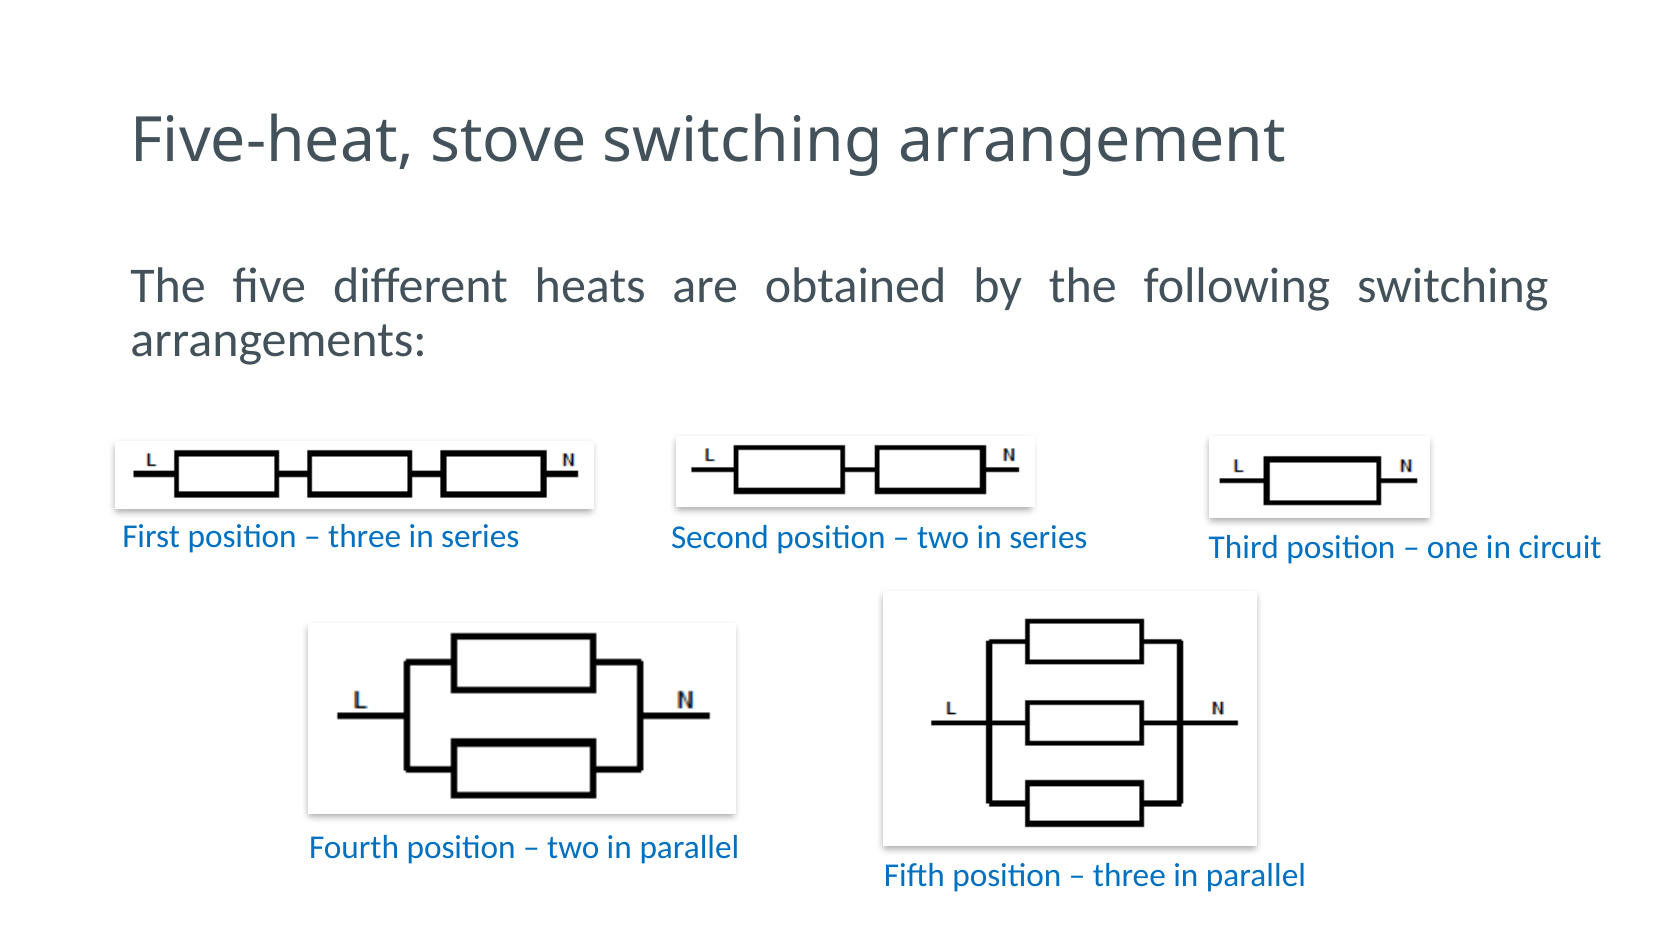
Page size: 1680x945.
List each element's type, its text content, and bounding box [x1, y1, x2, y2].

picture [115, 441, 594, 509]
picture [676, 436, 1035, 507]
title Five-heat, stove switching arrangement [115, 50, 1565, 233]
picture [883, 591, 1257, 846]
text_box Third position – one in circuit [1193, 518, 1680, 573]
text_box Second position – two in series [656, 508, 1209, 563]
text_box First position – three in series [107, 506, 602, 562]
text_box Fifth position – three in parallel [869, 845, 1363, 901]
picture [1209, 436, 1430, 518]
list The five different heats are obtained by the following switching arrangements: [115, 251, 1565, 396]
text_box Fourth position – two in parallel [294, 818, 788, 873]
picture [308, 623, 736, 814]
